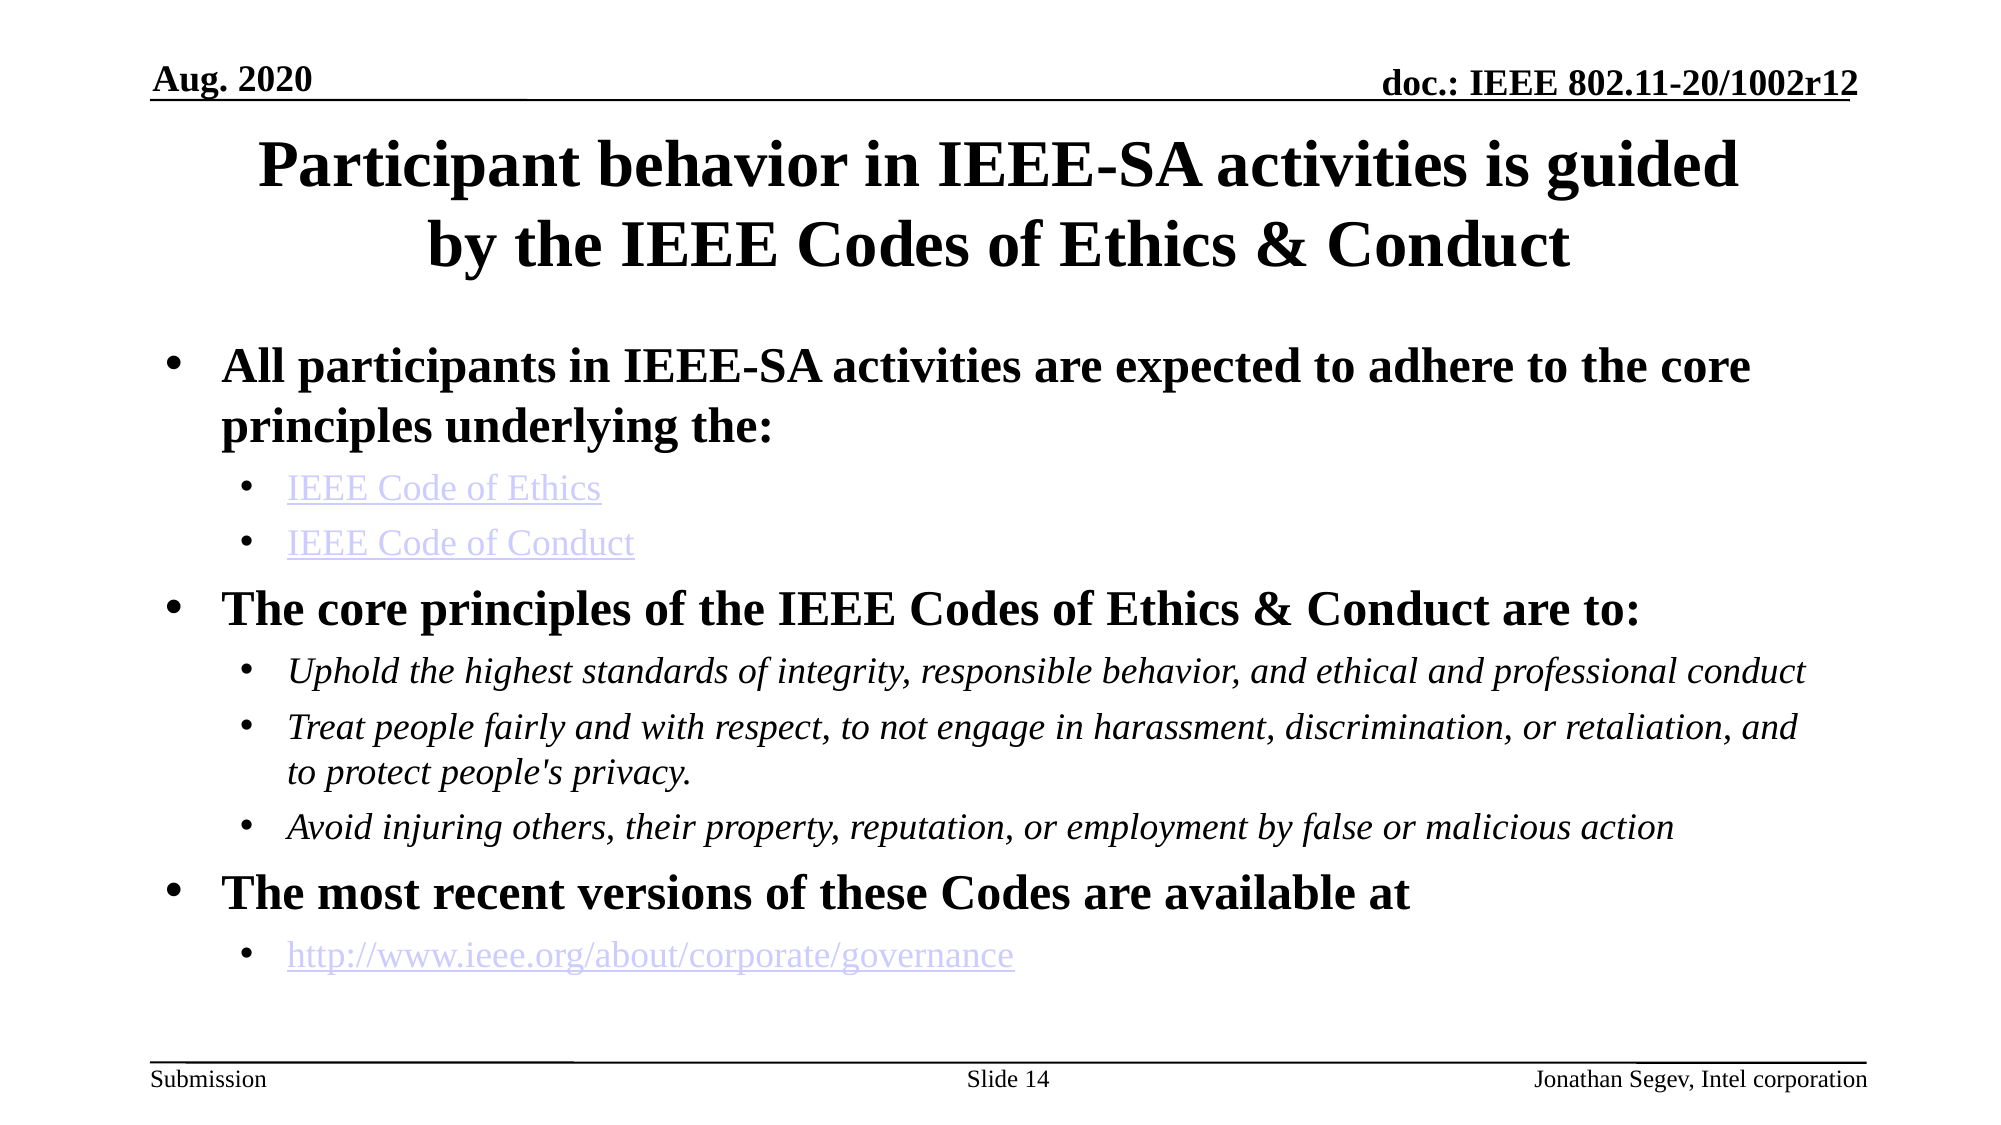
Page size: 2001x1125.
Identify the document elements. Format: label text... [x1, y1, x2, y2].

footer Jonathan Segev, Intel corporation [1171, 1061, 1869, 1093]
list All participants in IEEE-SA activities are expected to adhere to the core principles underlying the: IEEE Code of Ethics IEEE Code of Conduct The core principles of the IEEE Codes of Ethics & Conduct are to: Uphold the highest standards of integrity, responsible behavior, and ethical and professional conduct Treat people fairly and with respect, to not engage in harassment, discrimination, or retaliation, and to protect people's privacy. Avoid injuring others, their property, reputation, or employment by false or malicious action The most recent versions of these Codes are available at http://www.ieee.org/about/corporate/governance [149, 324, 1850, 1000]
title Participant behavior in IEEE-SA activities is guided by the IEEE Codes of Ethics & Conduct [149, 112, 1850, 288]
slide_number Slide 14 [950, 1061, 1067, 1123]
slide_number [152, 54, 563, 100]
